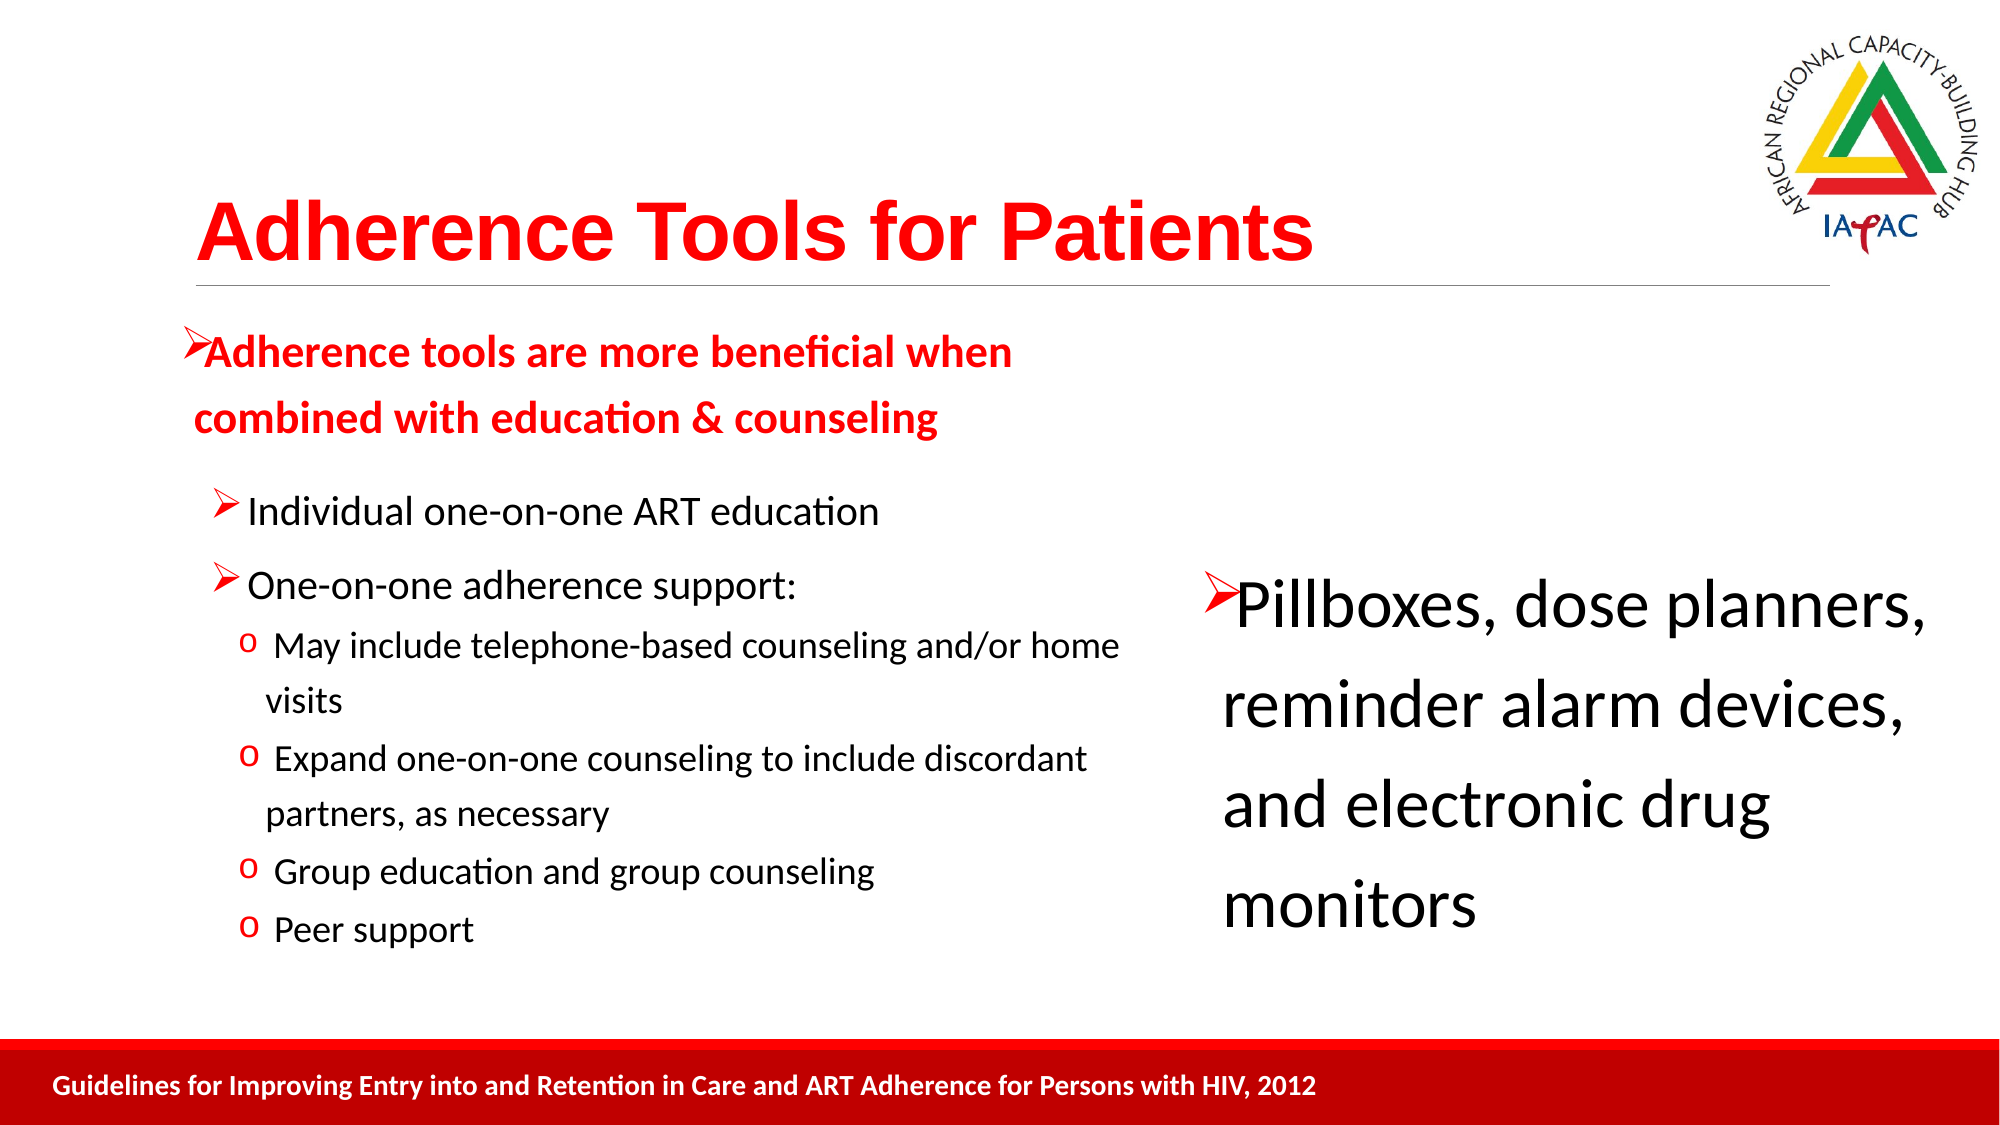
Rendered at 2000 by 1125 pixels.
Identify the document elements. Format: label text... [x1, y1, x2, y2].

list Adherence tools are more beneficial when combined with education & counseling Individual one-on-one ART education One-on-one adherence support: May include telephone-based counseling and/or home visits Expand one-on-one counseling to include discordant partners, as necessary Group education and group counseling Peer support [179, 302, 1125, 1013]
slide_number Guidelines for Improving Entry into and Retention in Care and ART Adherence for Persons with HIV, 2012 [37, 1055, 1632, 1113]
list Pillboxes, dose planners, reminder alarm devices, and electronic drug monitors [1199, 377, 1955, 1038]
picture [1749, 28, 1996, 268]
title Adherence Tools for Patients [179, 47, 1830, 285]
